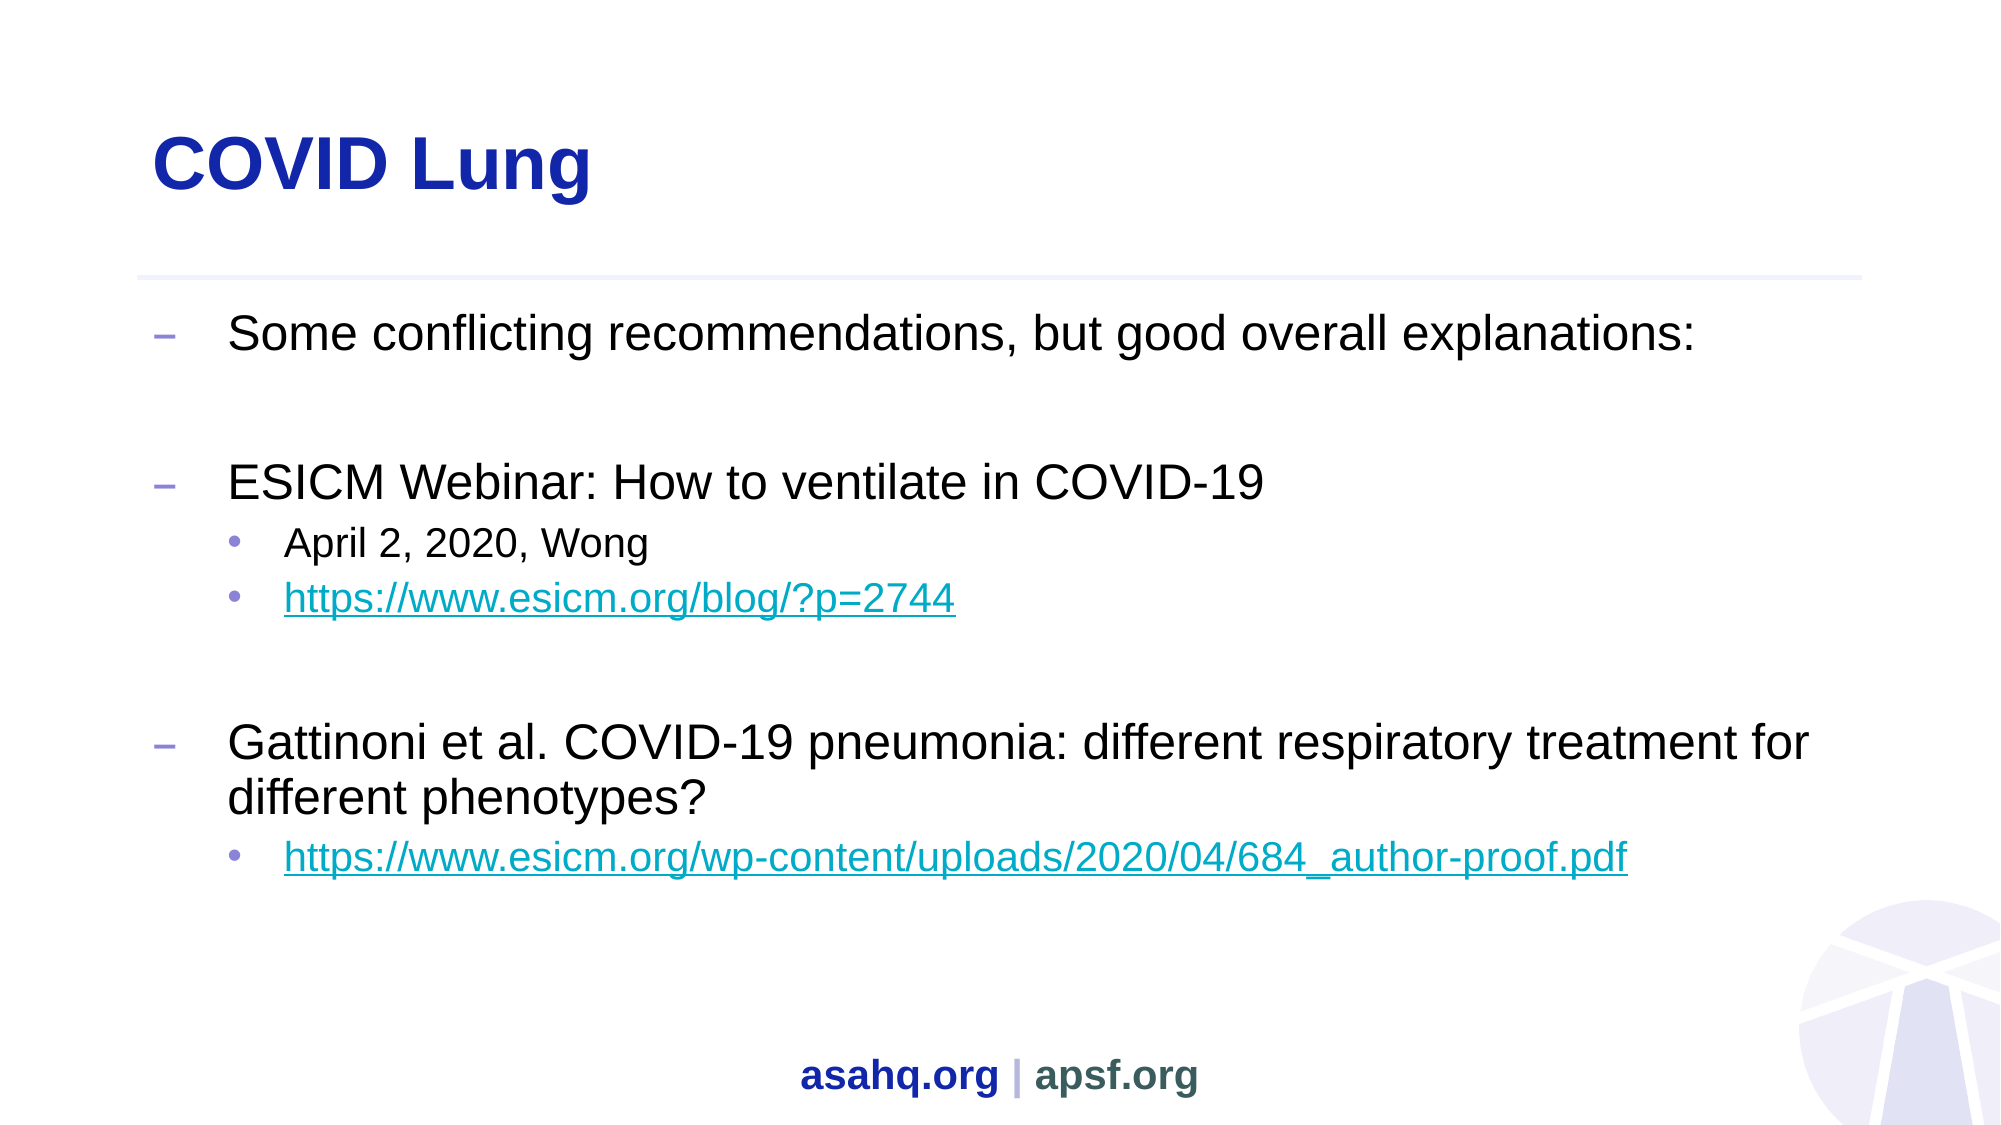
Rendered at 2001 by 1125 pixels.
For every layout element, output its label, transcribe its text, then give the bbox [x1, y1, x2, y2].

picture [1799, 900, 2001, 1125]
title COVID Lung [137, 59, 1863, 271]
slide_number asahq.org | apsf.org [137, 1042, 1863, 1103]
list Some conflicting recommendations, but good overall explanations: ESICM Webinar: How to ventilate in COVID-19 April 2, 2020, Wong https://www.esicm.org/blog/?p=2744 Gattinoni et al. COVID-19 pneumonia: different respiratory treatment for different phenotypes? https://www.esicm.org/wp-content/uploads/2020/04/684_author-proof.pdf [137, 299, 1863, 1014]
